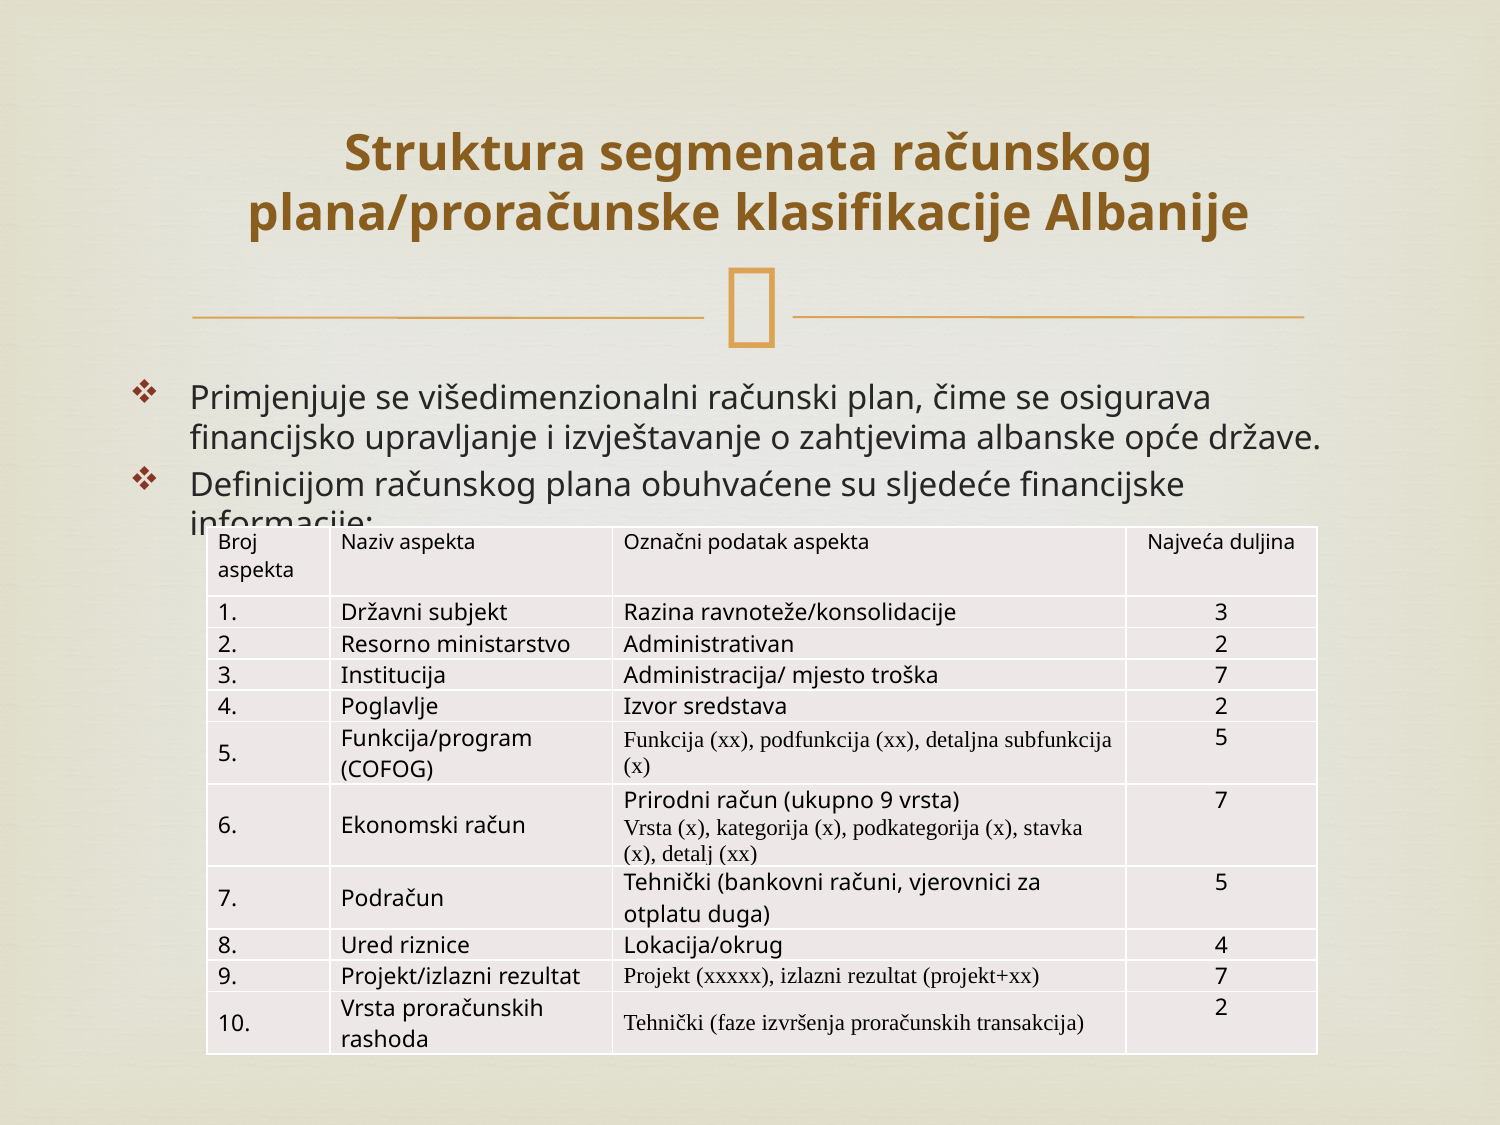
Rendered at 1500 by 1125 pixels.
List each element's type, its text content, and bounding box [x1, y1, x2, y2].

table_cell 8. [208, 930, 329, 959]
table_cell Izvor sredstava [613, 691, 1125, 721]
table_cell Poglavlje [331, 691, 612, 721]
table_cell Administrativan [613, 628, 1125, 658]
table_cell 6. [208, 785, 329, 865]
table_cell Ekonomski račun [331, 785, 612, 865]
table_header Označni podatak aspekta [613, 528, 1125, 595]
table_cell 7 [1127, 660, 1316, 689]
table_cell Projekt/izlazni rezultat [331, 961, 612, 991]
table_cell 9. [208, 961, 329, 991]
table_cell Institucija [331, 660, 612, 689]
list Primjenjuje se višedimenzionalni računski plan, čime se osigurava financijsko upravljanje i izvještavanje o zahtjevima albanske opće države. Definicijom računskog plana obuhvaćene su sljedeće financijske informacije: [114, 368, 1386, 1005]
table_cell 5. [208, 722, 329, 783]
table_cell 2 [1127, 628, 1316, 658]
table_cell 4. [208, 691, 329, 721]
table_header Naziv aspekta [331, 528, 612, 595]
table_cell 7 [1127, 785, 1316, 865]
title Struktura segmenata računskog plana/proračunske klasifikacije Albanije [112, 93, 1386, 267]
table_cell 3. [208, 660, 329, 689]
table_cell 7. [208, 867, 329, 928]
table_cell 2. [208, 628, 329, 658]
table_cell Tehnički (bankovni računi, vjerovnici za otplatu duga) [613, 867, 1125, 928]
table_cell Državni subjekt [331, 597, 612, 627]
table_cell Funkcija (xx), podfunkcija (xx), detaljna subfunkcija (x) [613, 722, 1125, 783]
table_header Broj aspekta [208, 528, 329, 595]
table_cell Funkcija/program (COFOG) [331, 722, 612, 783]
table_cell Razina ravnoteže/konsolidacije [613, 597, 1125, 627]
table_cell 2 [1127, 691, 1316, 721]
table_cell Podračun [331, 867, 612, 928]
table_cell Tehnički (faze izvršenja proračunskih transakcija) [613, 992, 1125, 1053]
table_cell 3 [1127, 597, 1316, 627]
table_cell Projekt (xxxxx), izlazni rezultat (projekt+xx) [613, 961, 1125, 991]
table_cell Vrsta proračunskih rashoda [331, 992, 612, 1053]
table_cell 2 [1127, 992, 1316, 1053]
table_cell 1. [208, 597, 329, 627]
table_cell Prirodni račun (ukupno 9 vrsta) Vrsta (x), kategorija (x), podkategorija (x), stavka (x), detalj (xx) [613, 785, 1125, 865]
table_cell Lokacija/okrug [613, 930, 1125, 959]
table_header Najveća duljina [1127, 528, 1316, 595]
table_cell Resorno ministarstvo [331, 628, 612, 658]
table_cell 5 [1127, 867, 1316, 928]
table_cell Ured riznice [331, 930, 612, 959]
table_cell 5 [1127, 722, 1316, 783]
table_cell 7 [1127, 961, 1316, 991]
table_cell 4 [1127, 930, 1316, 959]
table_cell 10. [208, 992, 329, 1053]
table_cell Administracija/ mjesto troška [613, 660, 1125, 689]
